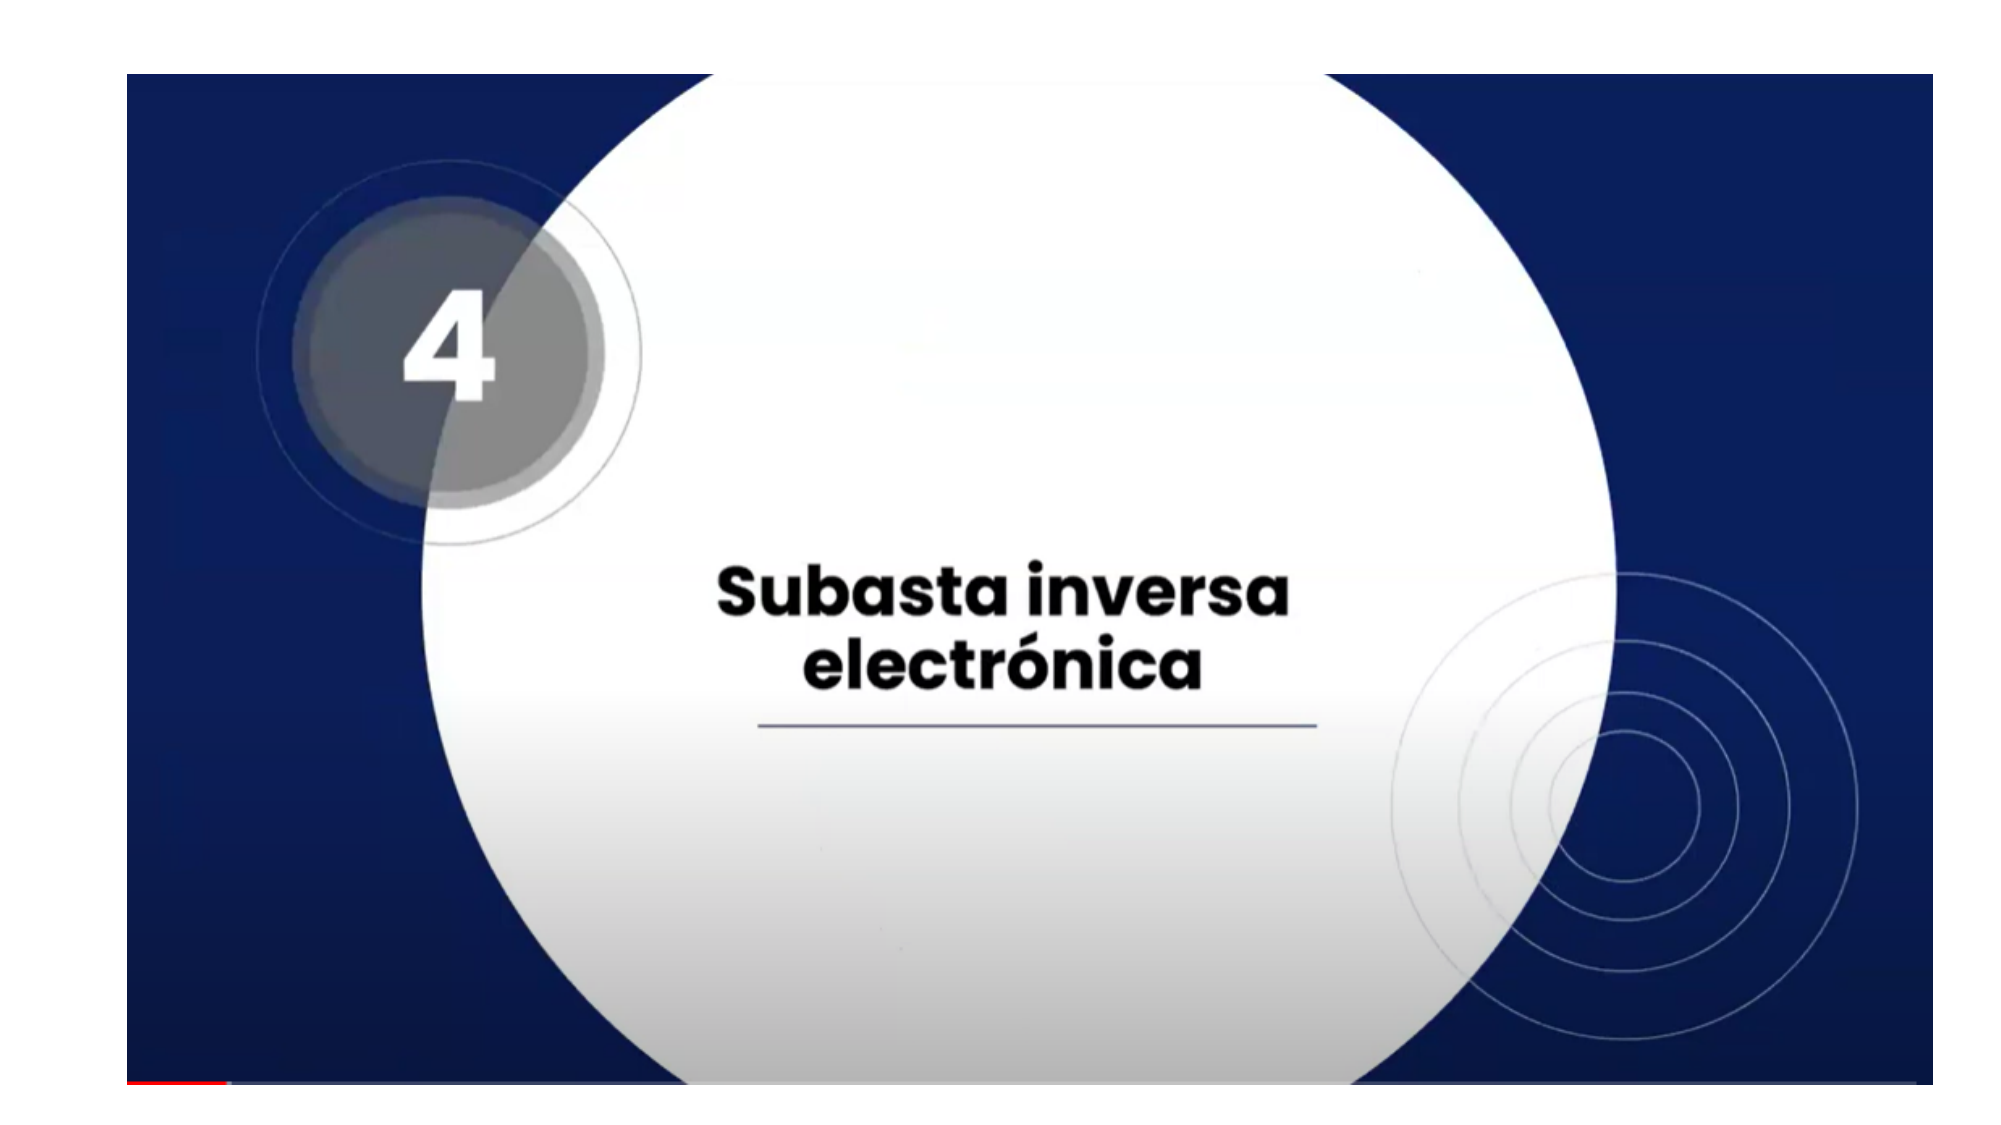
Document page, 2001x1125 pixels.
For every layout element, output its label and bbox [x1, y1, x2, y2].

picture [127, 74, 1933, 1085]
